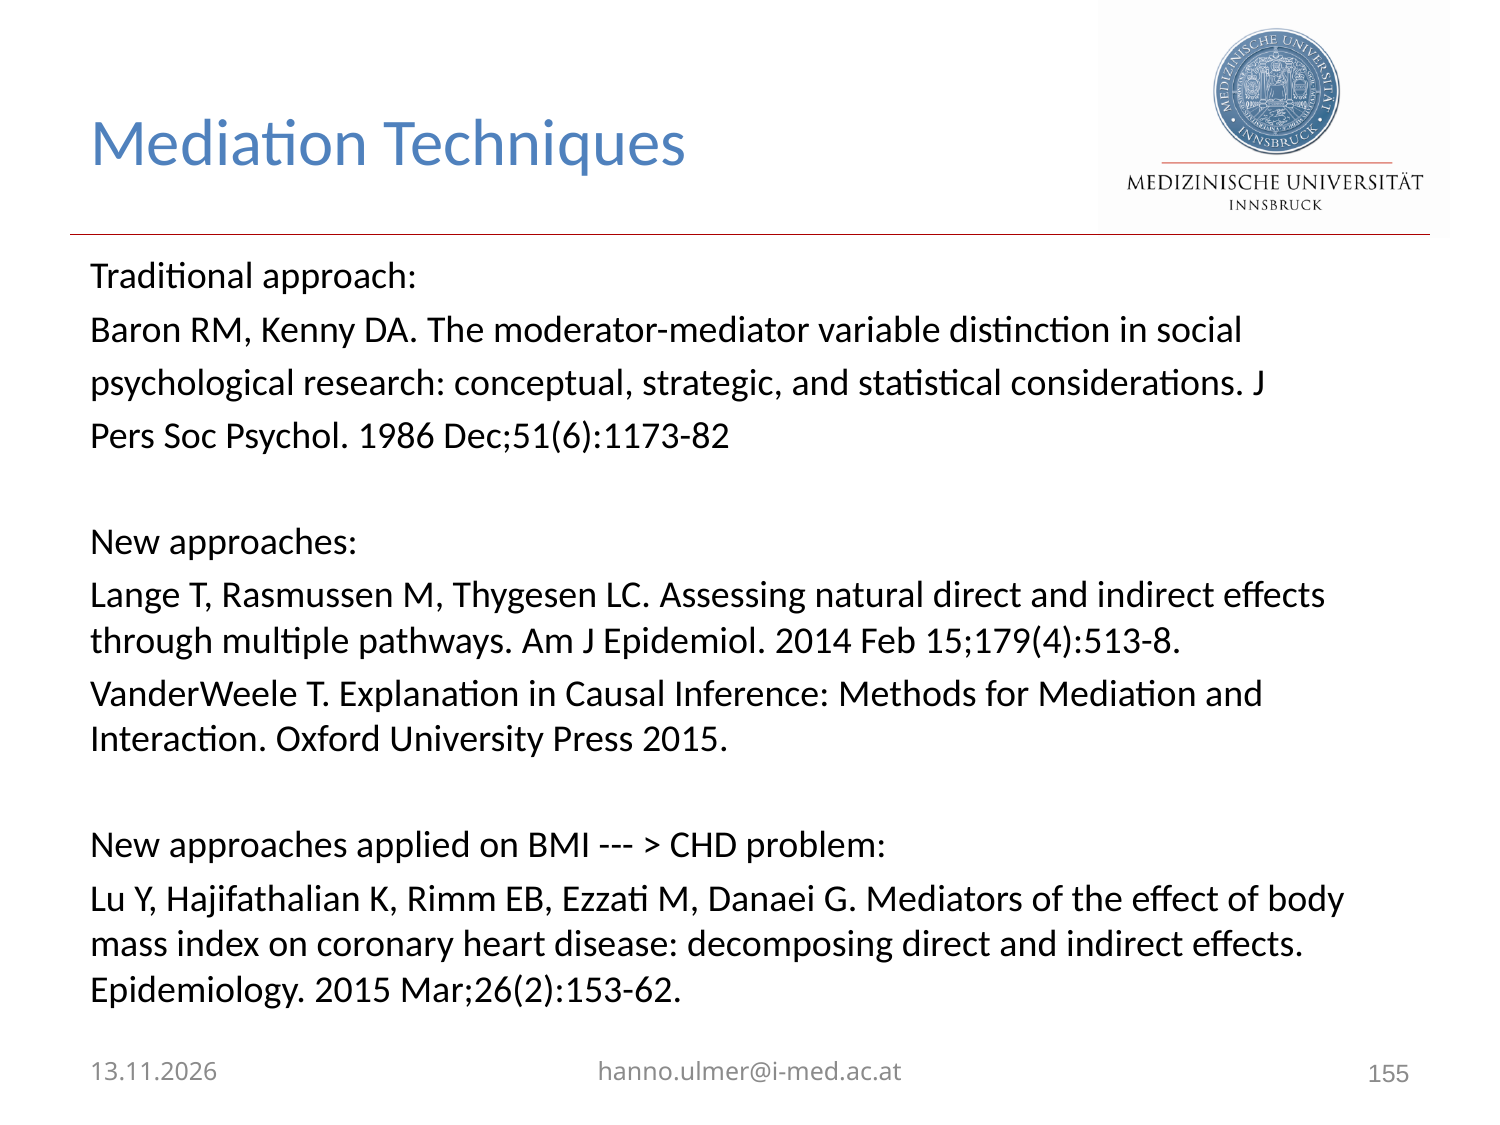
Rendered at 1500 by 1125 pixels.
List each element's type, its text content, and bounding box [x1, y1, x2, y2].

picture [1098, 0, 1450, 238]
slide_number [75, 1042, 425, 1103]
footer hanno.ulmer@i-med.ac.at [512, 1042, 988, 1103]
slide_number 155 [1074, 1042, 1425, 1103]
title Mediation Techniques [75, 45, 1090, 233]
list Traditional approach: Baron RM, Kenny DA. The moderator-mediator variable distinction in social psychological research: conceptual, strategic, and statistical considerations. J Pers Soc Psychol. 1986 Dec;51(6):1173-82 New approaches: Lange T, Rasmussen M, Thygesen LC. Assessing natural direct and indirect effects through multiple pathways. Am J Epidemiol. 2014 Feb 15;179(4):513-8. VanderWeele T. Explanation in Causal Inference: Methods for Mediation and Interaction. Oxford University Press 2015. New approaches applied on BMI --- > CHD problem: Lu Y, Hajifathalian K, Rimm EB, Ezzati M, Danaei G. Mediators of the effect of body mass index on coronary heart disease: decomposing direct and indirect effects. Epidemiology. 2015 Mar;26(2):153-62. [75, 243, 1425, 1024]
